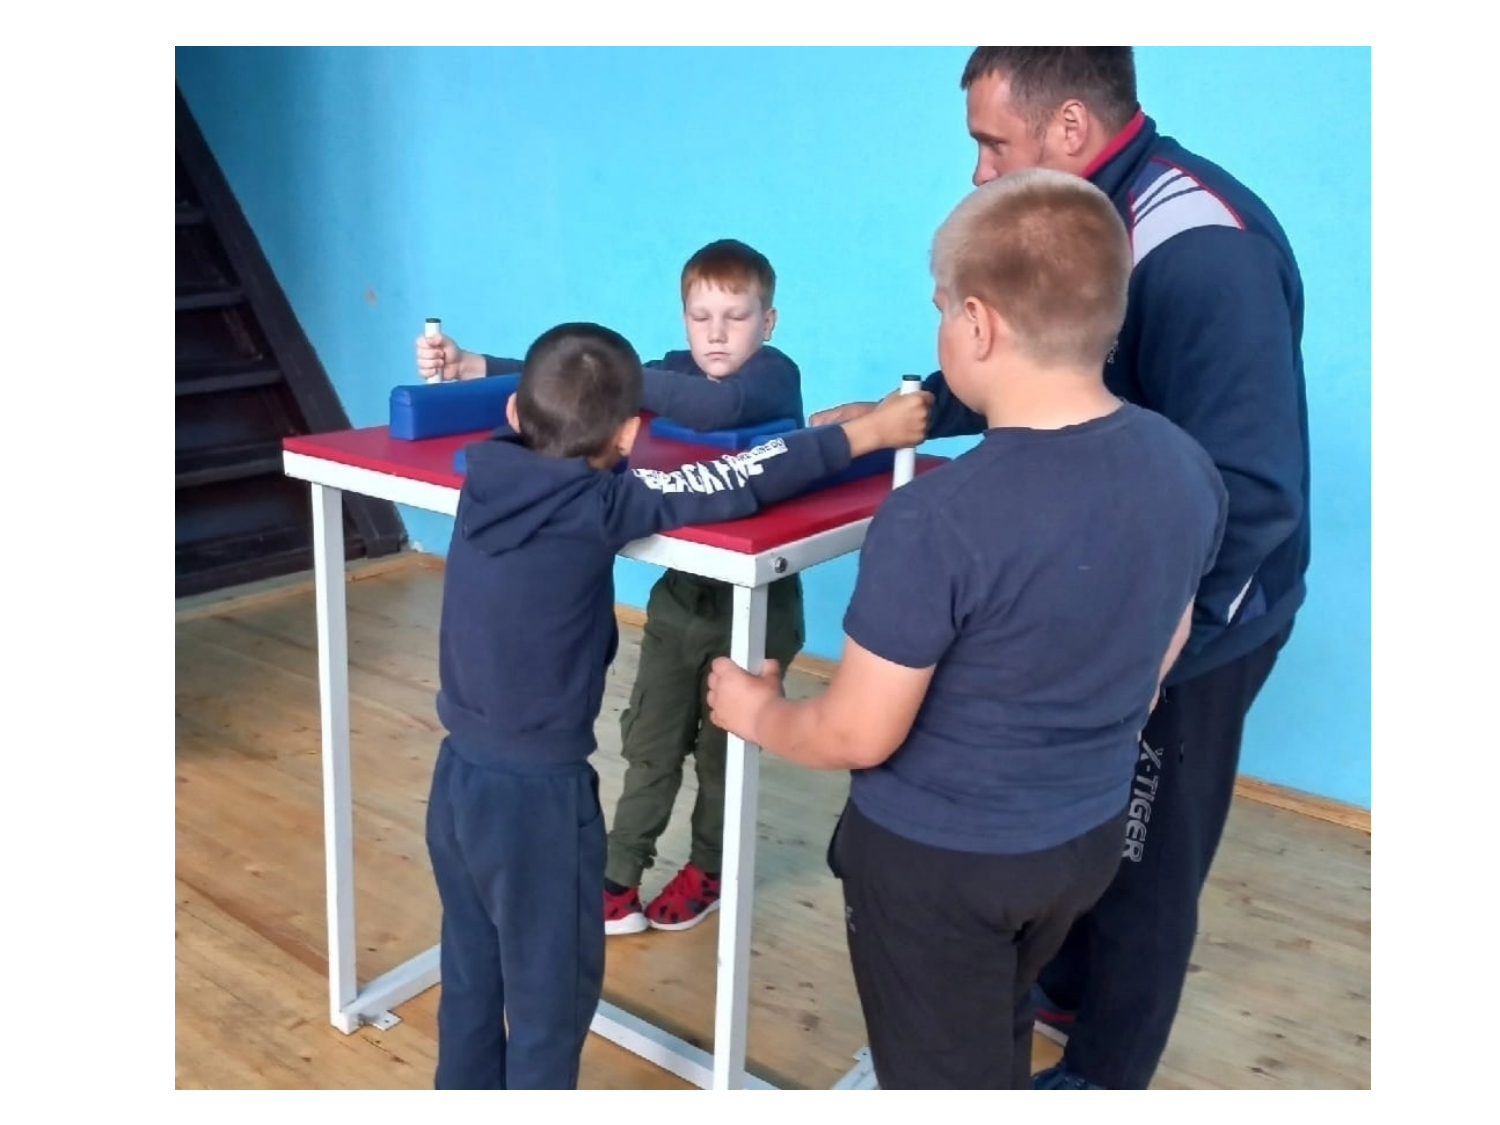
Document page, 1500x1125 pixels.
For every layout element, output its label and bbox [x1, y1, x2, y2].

picture [175, 46, 1371, 1091]
